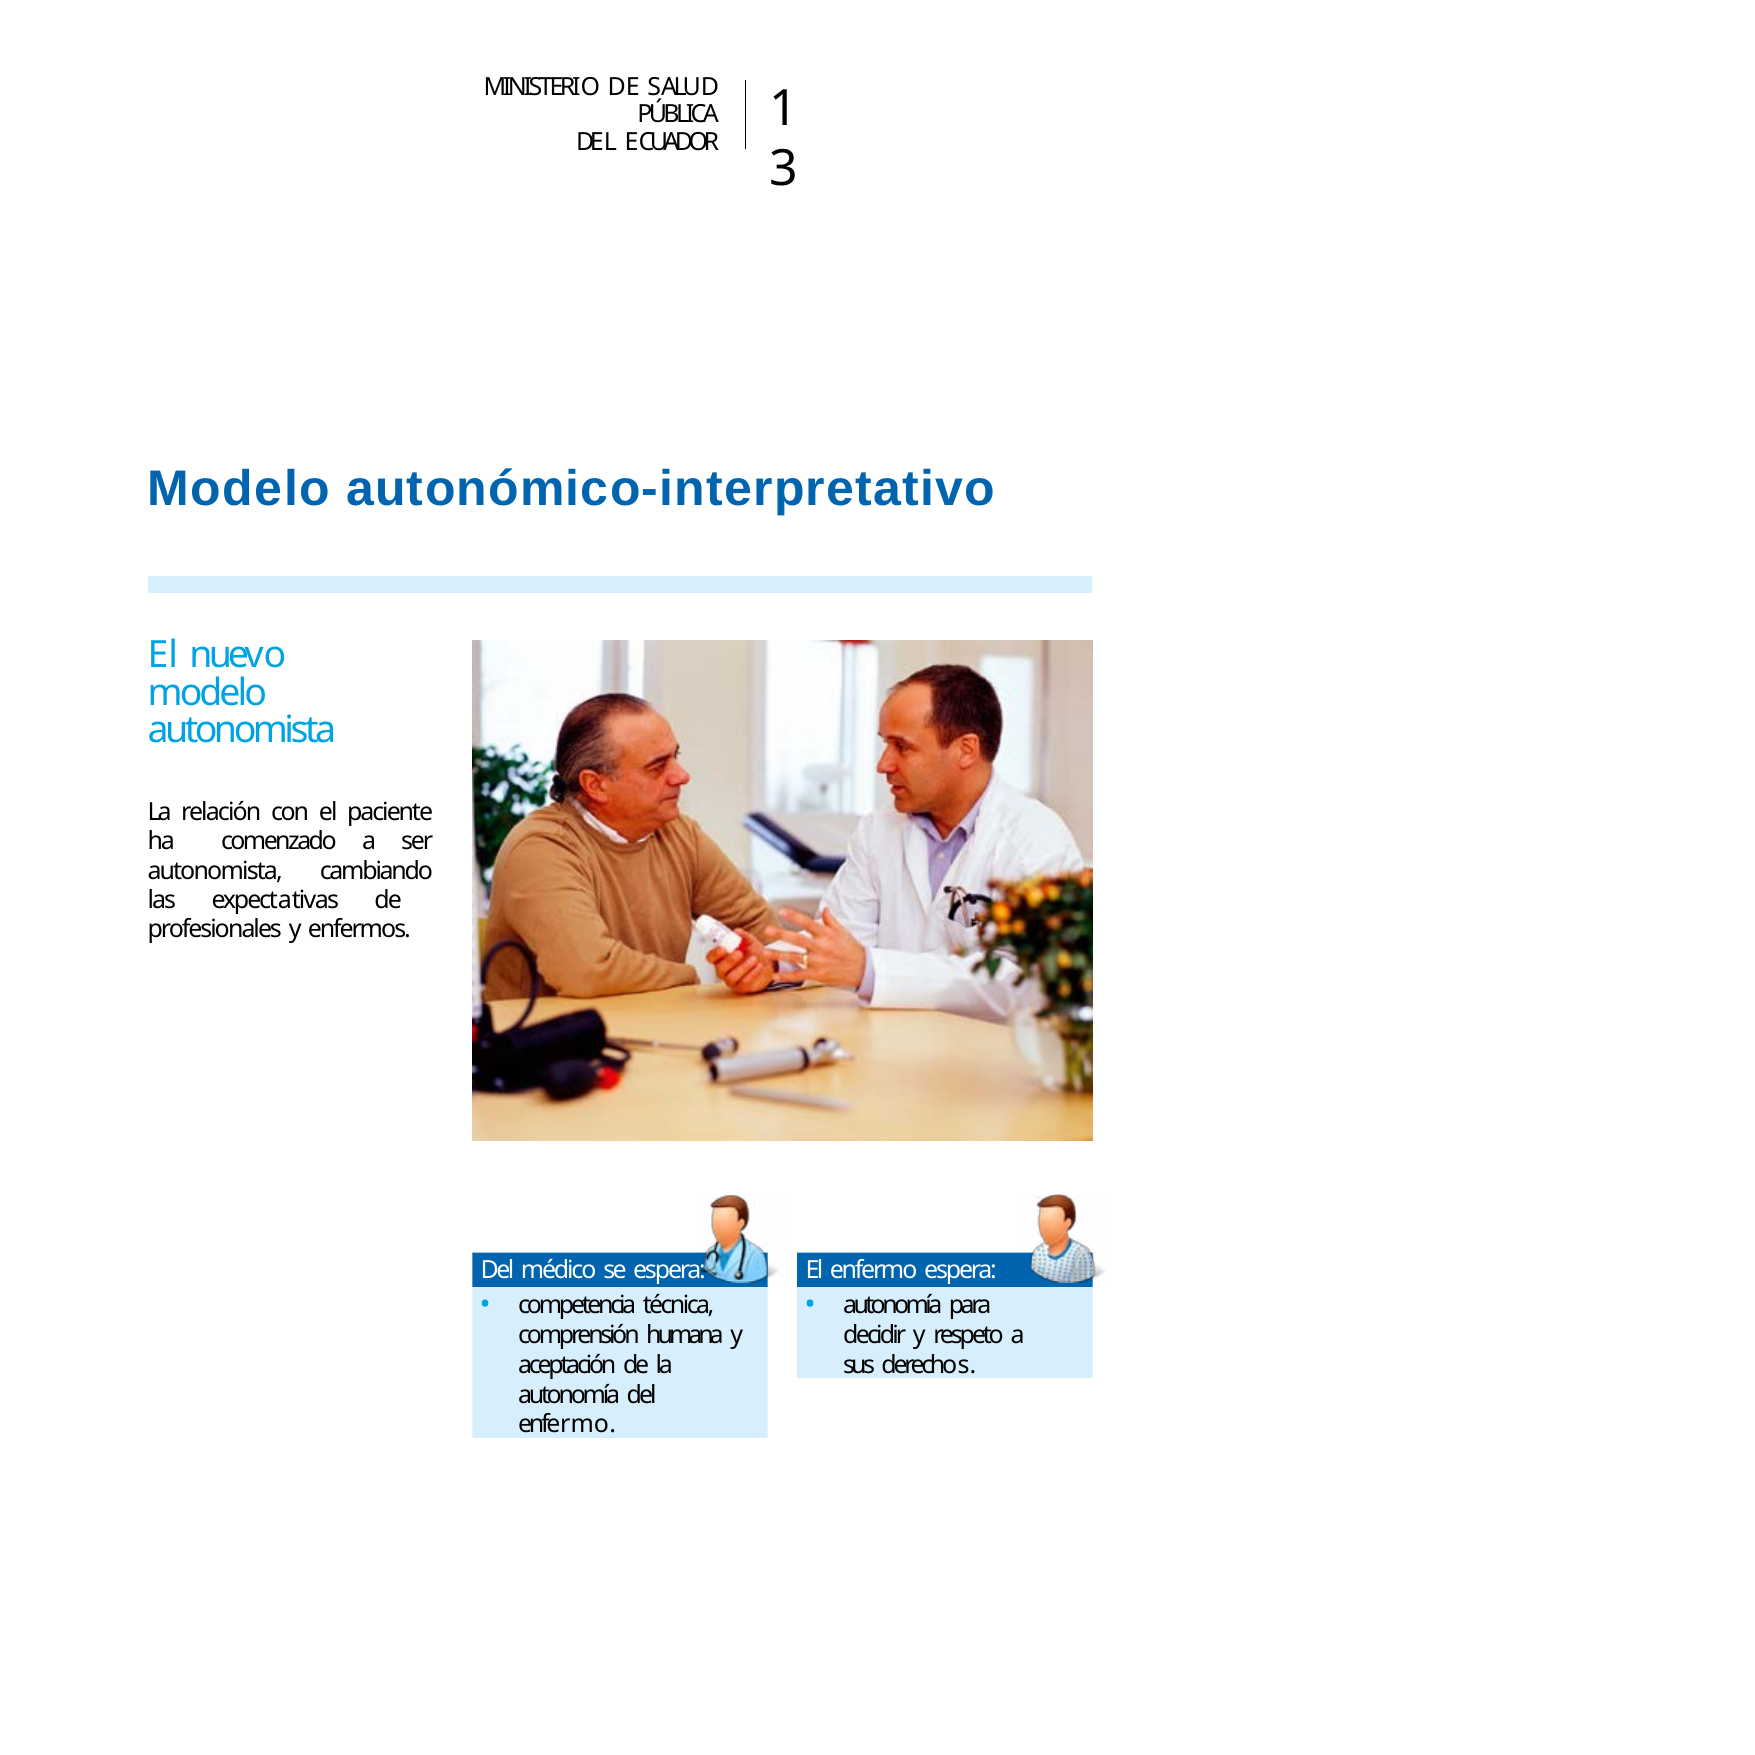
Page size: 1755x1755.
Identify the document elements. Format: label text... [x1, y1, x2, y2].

text_box El enfermo espera: [797, 1252, 1018, 1284]
picture [472, 640, 1093, 1141]
text_box MINISTERIO DE SALUD PÚBLICA DEL ECUADOR [410, 70, 720, 156]
text_box autonomía para decidir y respeto a sus derechos. [797, 1287, 1093, 1378]
text_box competencia técnica, comprensión humana y aceptación de la autonomía del enfermo. [472, 1287, 768, 1438]
text_box 13 [767, 73, 810, 196]
text_box Del médico se espera: [472, 1252, 693, 1284]
picture [698, 1193, 788, 1283]
text_box La relación con el paciente ha comenzado a ser autonomista, cambiando las expectativas de profesionales y enfermos. [145, 792, 434, 943]
text_box El nuevo modelo autonomista [145, 627, 380, 750]
picture [1023, 1193, 1112, 1283]
text_box Modelo autonómico-interpretativo [145, 453, 1003, 516]
